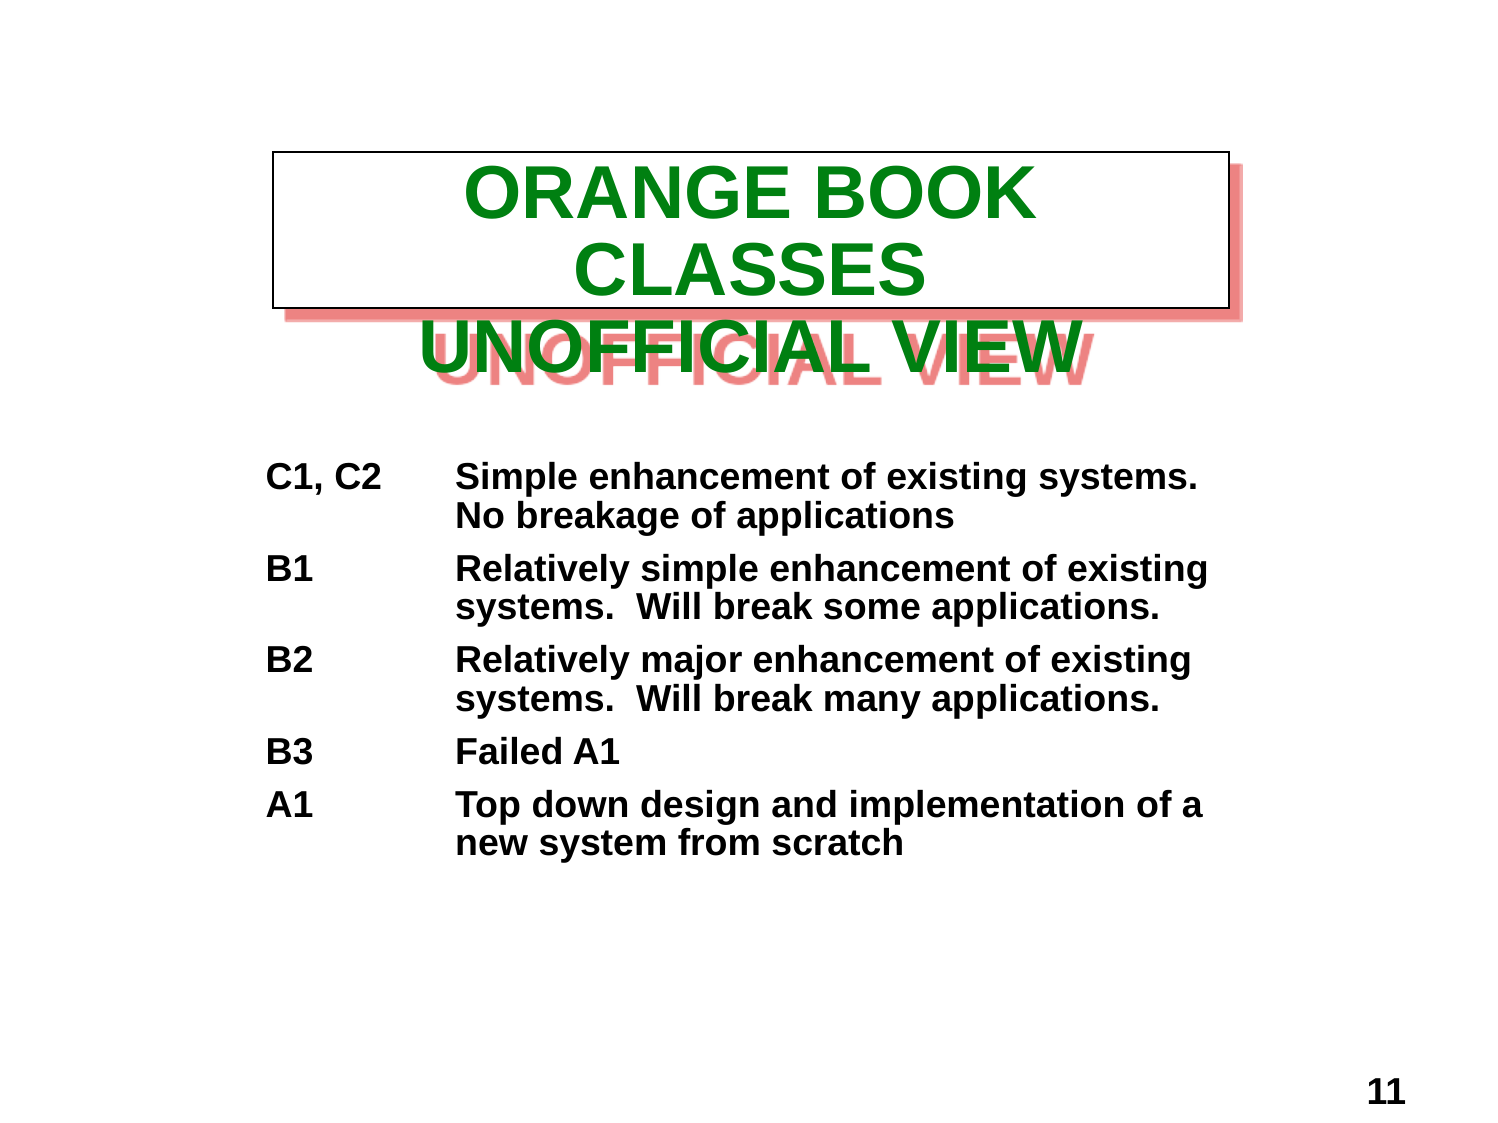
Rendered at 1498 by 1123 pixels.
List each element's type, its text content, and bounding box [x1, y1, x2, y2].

list C1, C2 Simple enhancement of existing systems. No breakage of applications B1 Relatively simple enhancement of existing systems. Will break some applications. B2 Relatively major enhancement of existing systems. Will break many applications. B3 Failed A1 A1 Top down design and implementation of a new system from scratch [255, 455, 1266, 1101]
title ORANGE BOOK CLASSES UNOFFICIAL VIEW [272, 151, 1230, 309]
